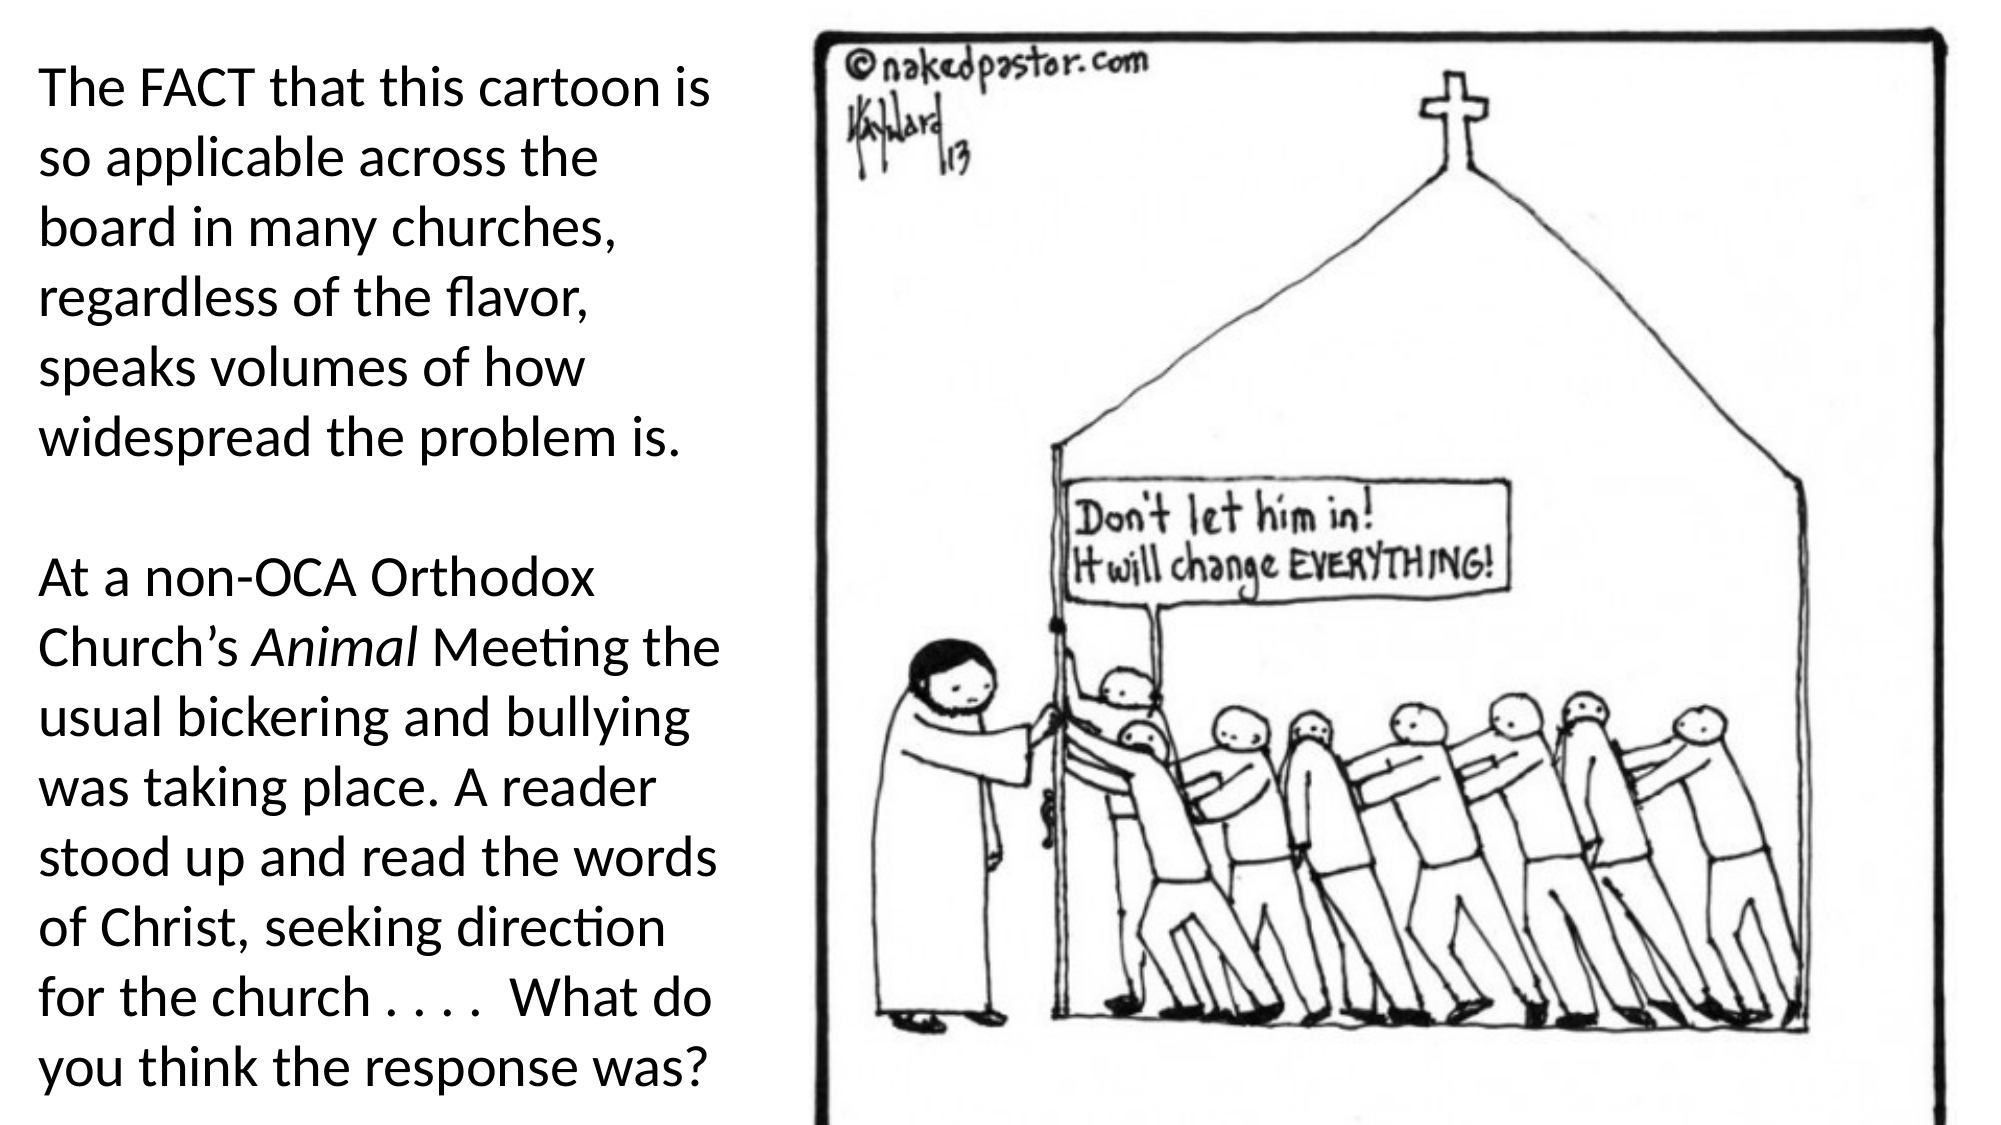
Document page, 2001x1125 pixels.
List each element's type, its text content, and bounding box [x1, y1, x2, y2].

picture [809, 9, 1957, 1125]
text_box The FACT that this cartoon is so applicable across the board in many churches, regardless of the flavor, speaks volumes of how widespread the problem is. At a non-OCA Orthodox Church’s Animal Meeting the usual bickering and bullying was taking place. A reader stood up and read the words of Christ, seeking direction for the church . . . . What do you think the response was? [23, 40, 757, 1106]
